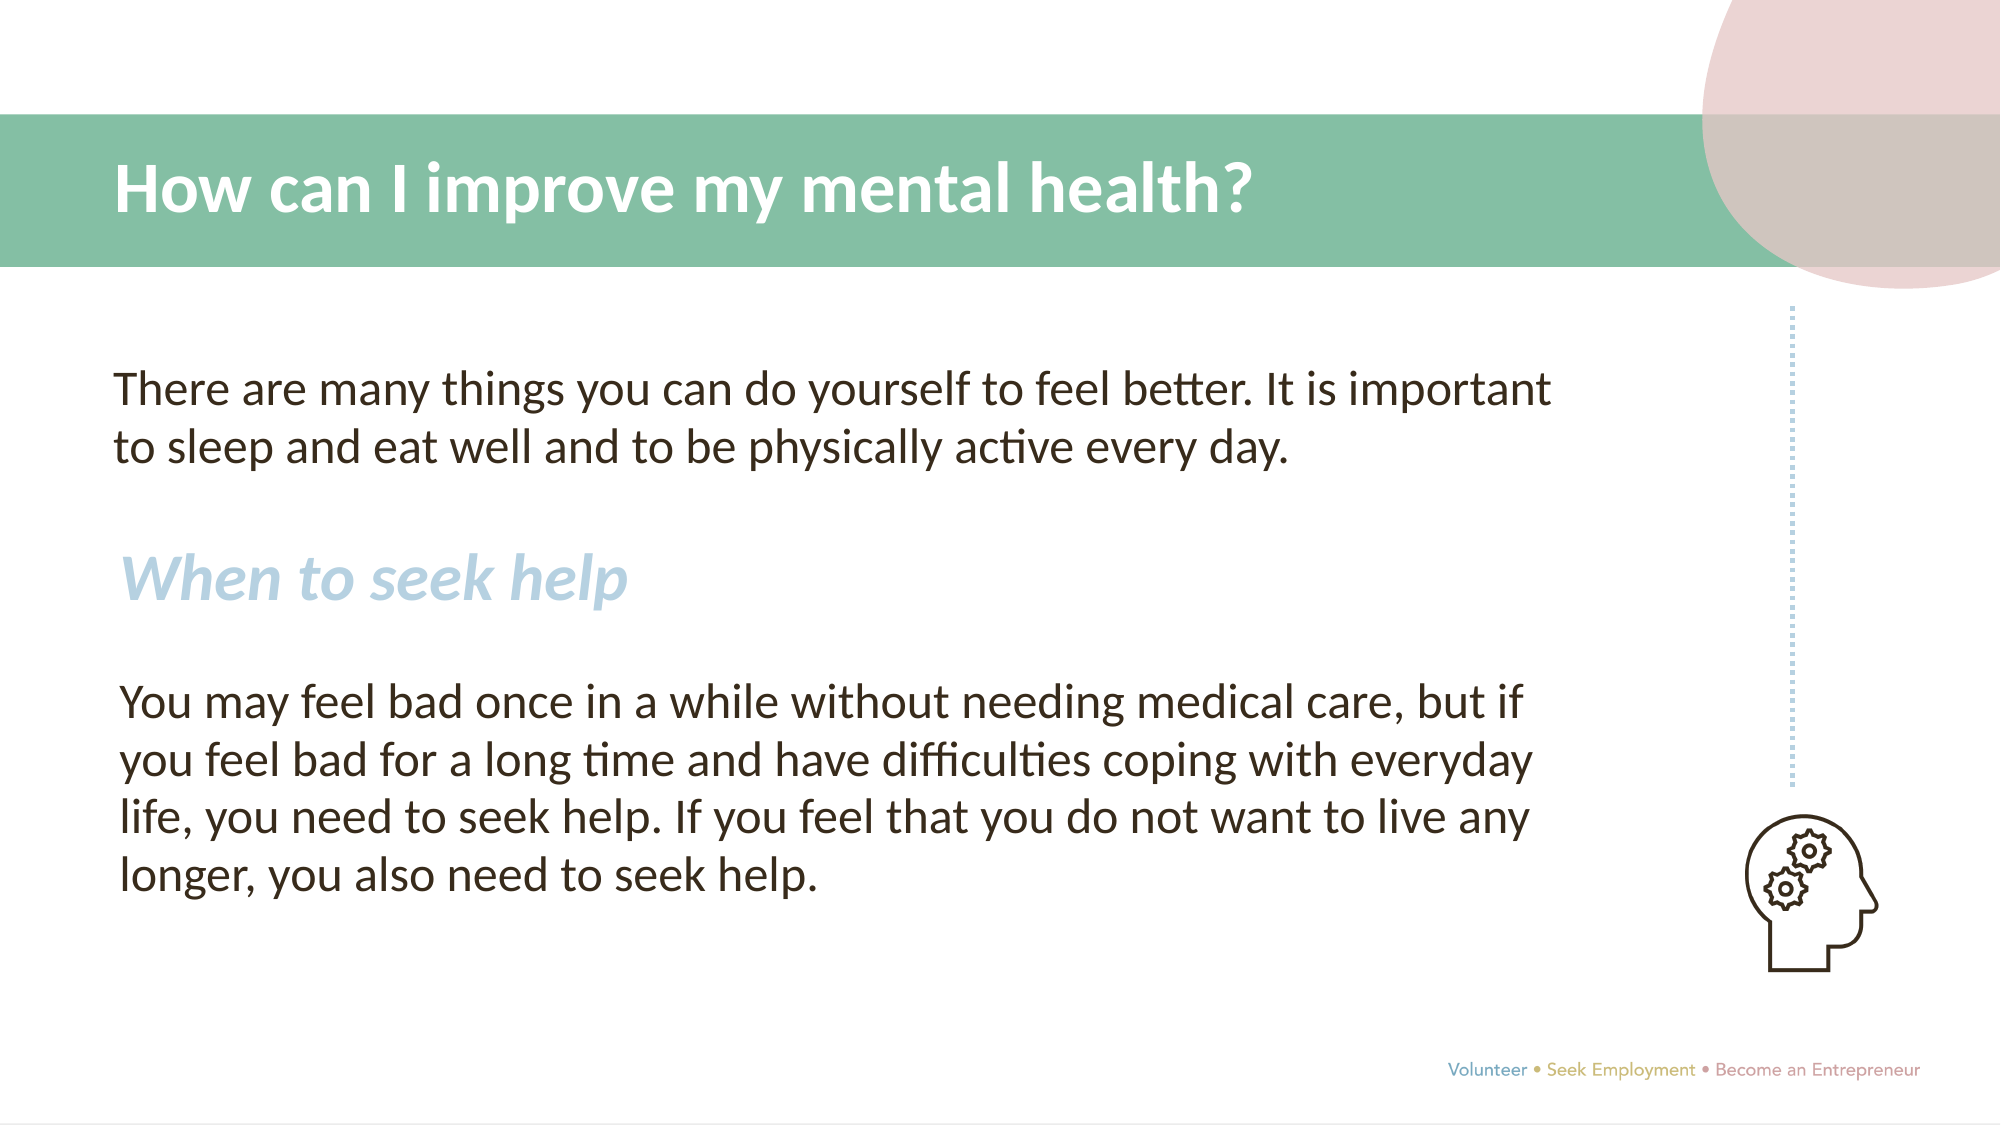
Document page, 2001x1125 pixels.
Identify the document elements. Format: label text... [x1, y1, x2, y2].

text_box [0, 113, 1797, 268]
text_box [1702, 0, 2000, 289]
picture [1717, 803, 1906, 992]
picture [1418, 1046, 1971, 1103]
text_box How can I improve my mental health? [99, 147, 1312, 290]
text_box There are many things you can do yourself to feel better. It is important to sleep and eat well and to be physically active every day. [98, 350, 1581, 975]
text_box When to seek help You may feel bad once in a while without needing medical care, but if you feel bad for a long time and have difficulties coping with everyday life, you need to seek help. If you feel that you do not want to live any longer, you also need to seek help. [104, 549, 1587, 1008]
